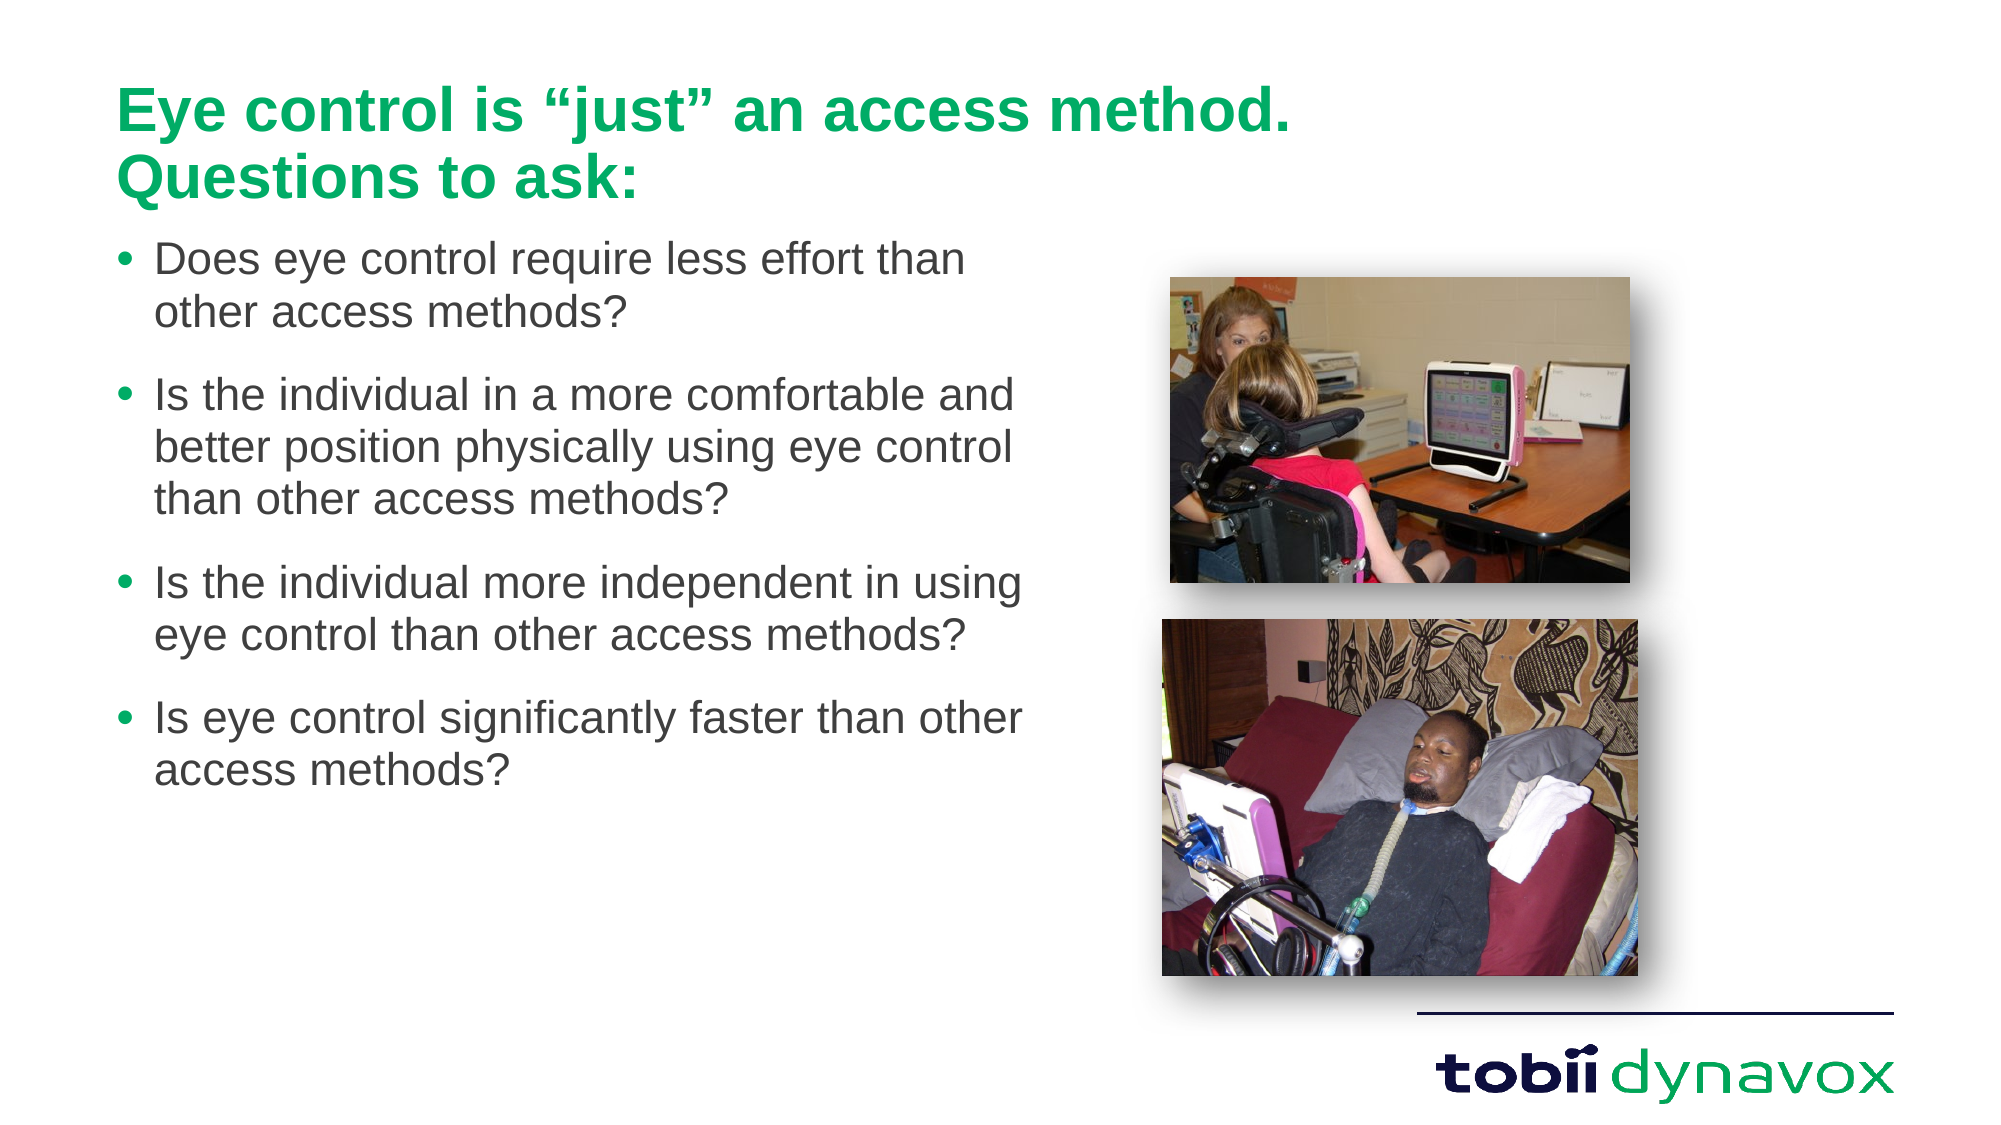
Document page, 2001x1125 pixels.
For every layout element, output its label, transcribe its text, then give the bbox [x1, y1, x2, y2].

picture [1436, 1044, 1894, 1104]
list Does eye control require less effort than other access methods? Is the individual in a more comfortable and better position physically using eye control than other access methods? Is the individual more independent in using eye control than other access methods? Is eye control significantly faster than other access methods? [101, 225, 1088, 1014]
title Eye control is “just” an access method. Questions to ask: [101, 69, 1892, 226]
picture [1170, 277, 1630, 583]
picture [1162, 619, 1638, 976]
